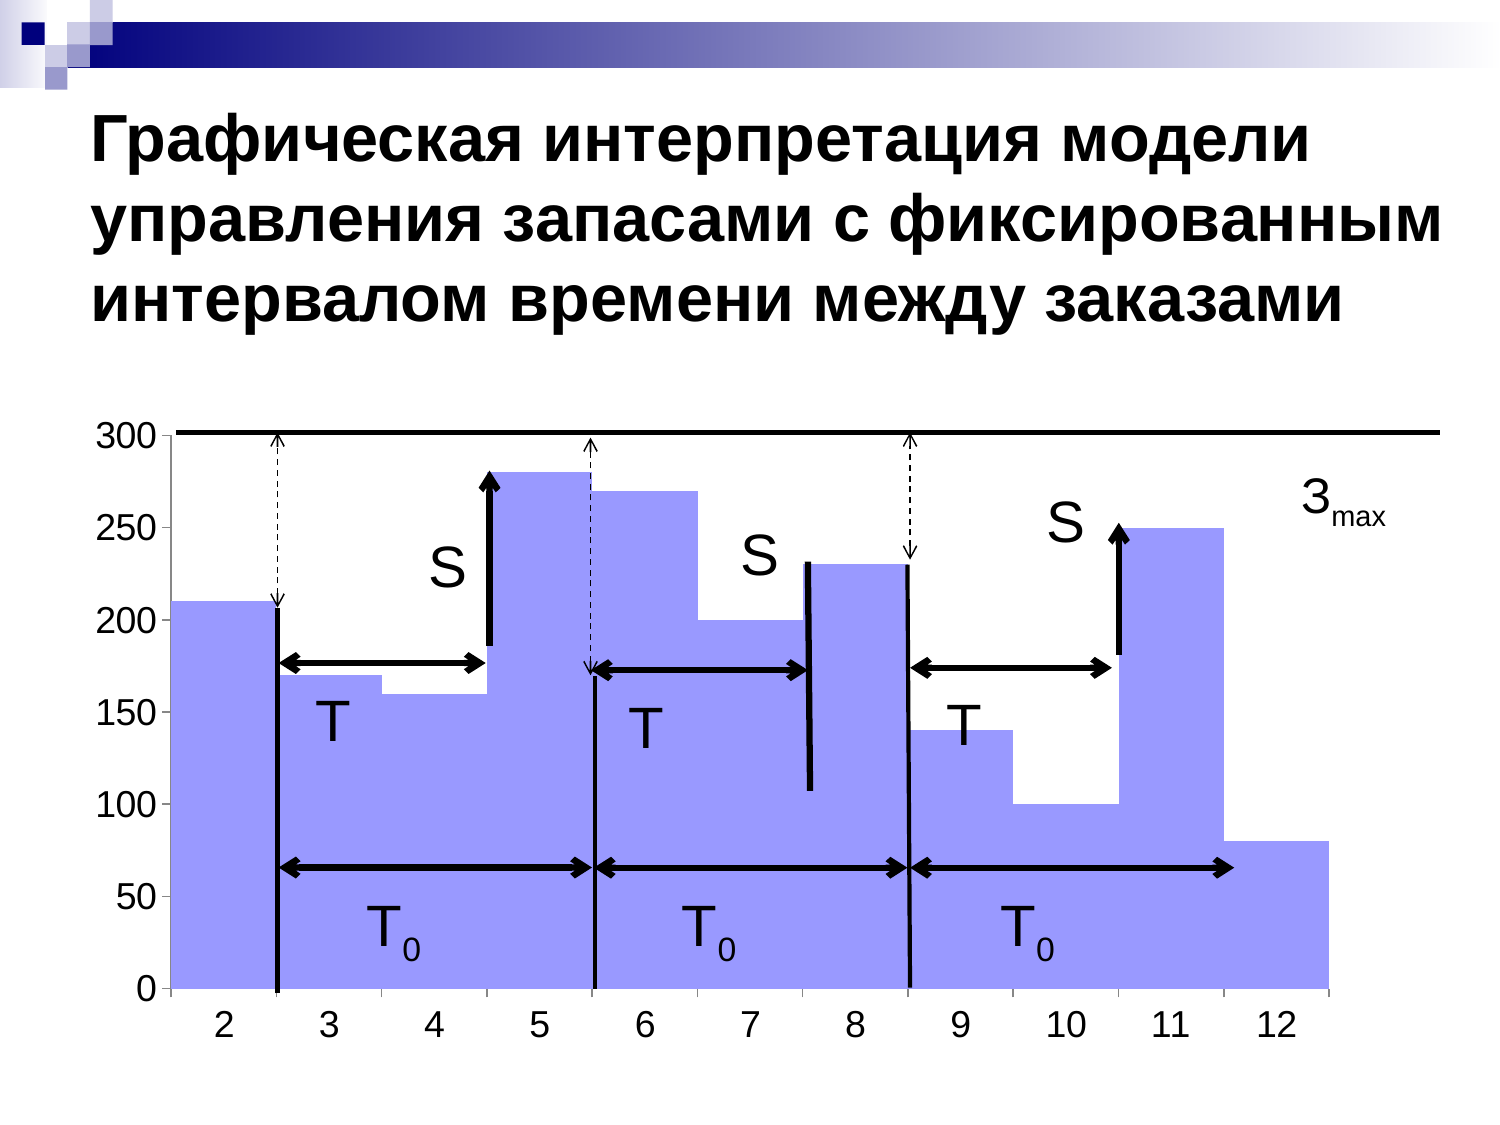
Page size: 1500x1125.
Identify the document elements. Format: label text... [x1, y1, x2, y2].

title Графическая интерпретация модели управления запасами с фиксированным интервалом времени между заказами [75, 101, 1483, 327]
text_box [907, 974, 911, 988]
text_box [909, 667, 1113, 766]
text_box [907, 564, 911, 668]
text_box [909, 867, 1235, 968]
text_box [907, 772, 911, 866]
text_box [282, 662, 486, 762]
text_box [278, 867, 592, 967]
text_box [593, 867, 908, 968]
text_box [590, 669, 809, 769]
text_box Зmax [1360, 456, 1440, 540]
chart [64, 407, 1355, 1072]
